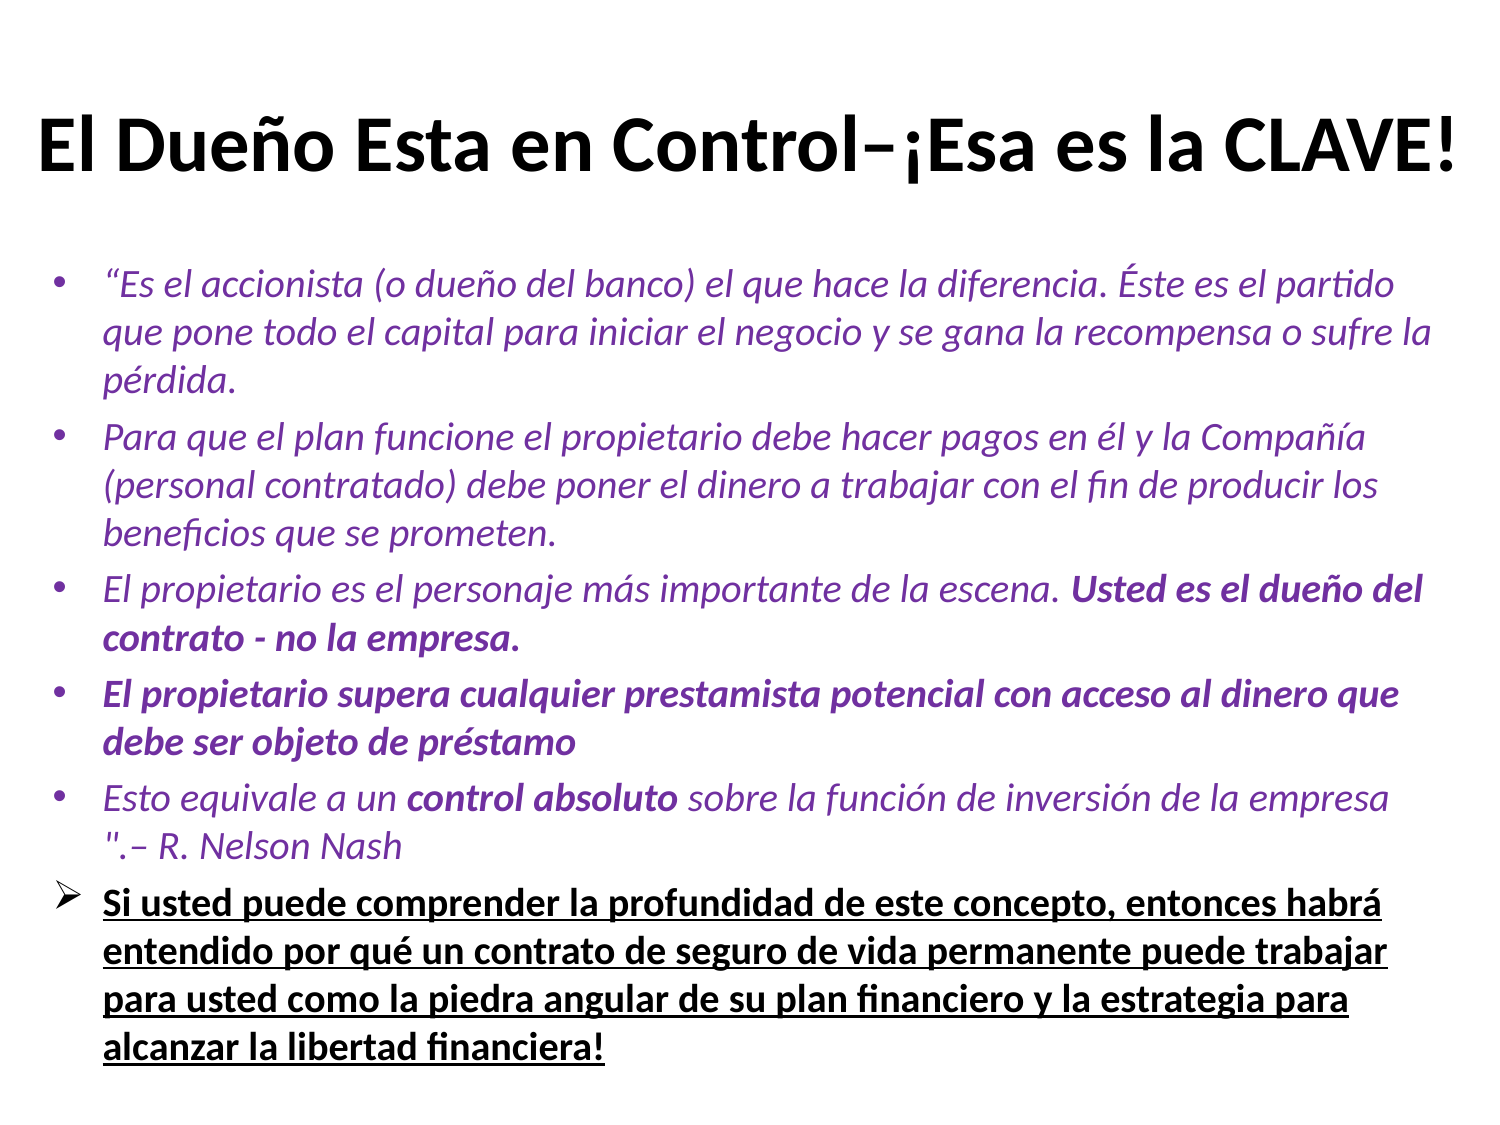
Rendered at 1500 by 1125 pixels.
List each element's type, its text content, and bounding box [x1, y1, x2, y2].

title El Dueño Esta en Control–¡Esa es la CLAVE! [0, 45, 1500, 233]
list “Es el accionista (o dueño del banco) el que hace la diferencia. Éste es el partido que pone todo el capital para iniciar el negocio y se gana la recompensa o sufre la pérdida. Para que el plan funcione el propietario debe hacer pagos en él y la Compañía (personal contratado) debe poner el dinero a trabajar con el fin de producir los beneficios que se prometen. El propietario es el personaje más importante de la escena. Usted es el dueño del contrato - no la empresa. El propietario supera cualquier prestamista potencial con acceso al dinero que debe ser objeto de préstamo Esto equivale a un control absoluto sobre la función de inversión de la empresa ".– R. Nelson Nash Si usted puede comprender la profundidad de este concepto, entonces habrá entendido por qué un contrato de seguro de vida permanente puede trabajar para usted como la piedra angular de su plan financiero y la estrategia para alcanzar la libertad financiera! [37, 249, 1457, 1125]
